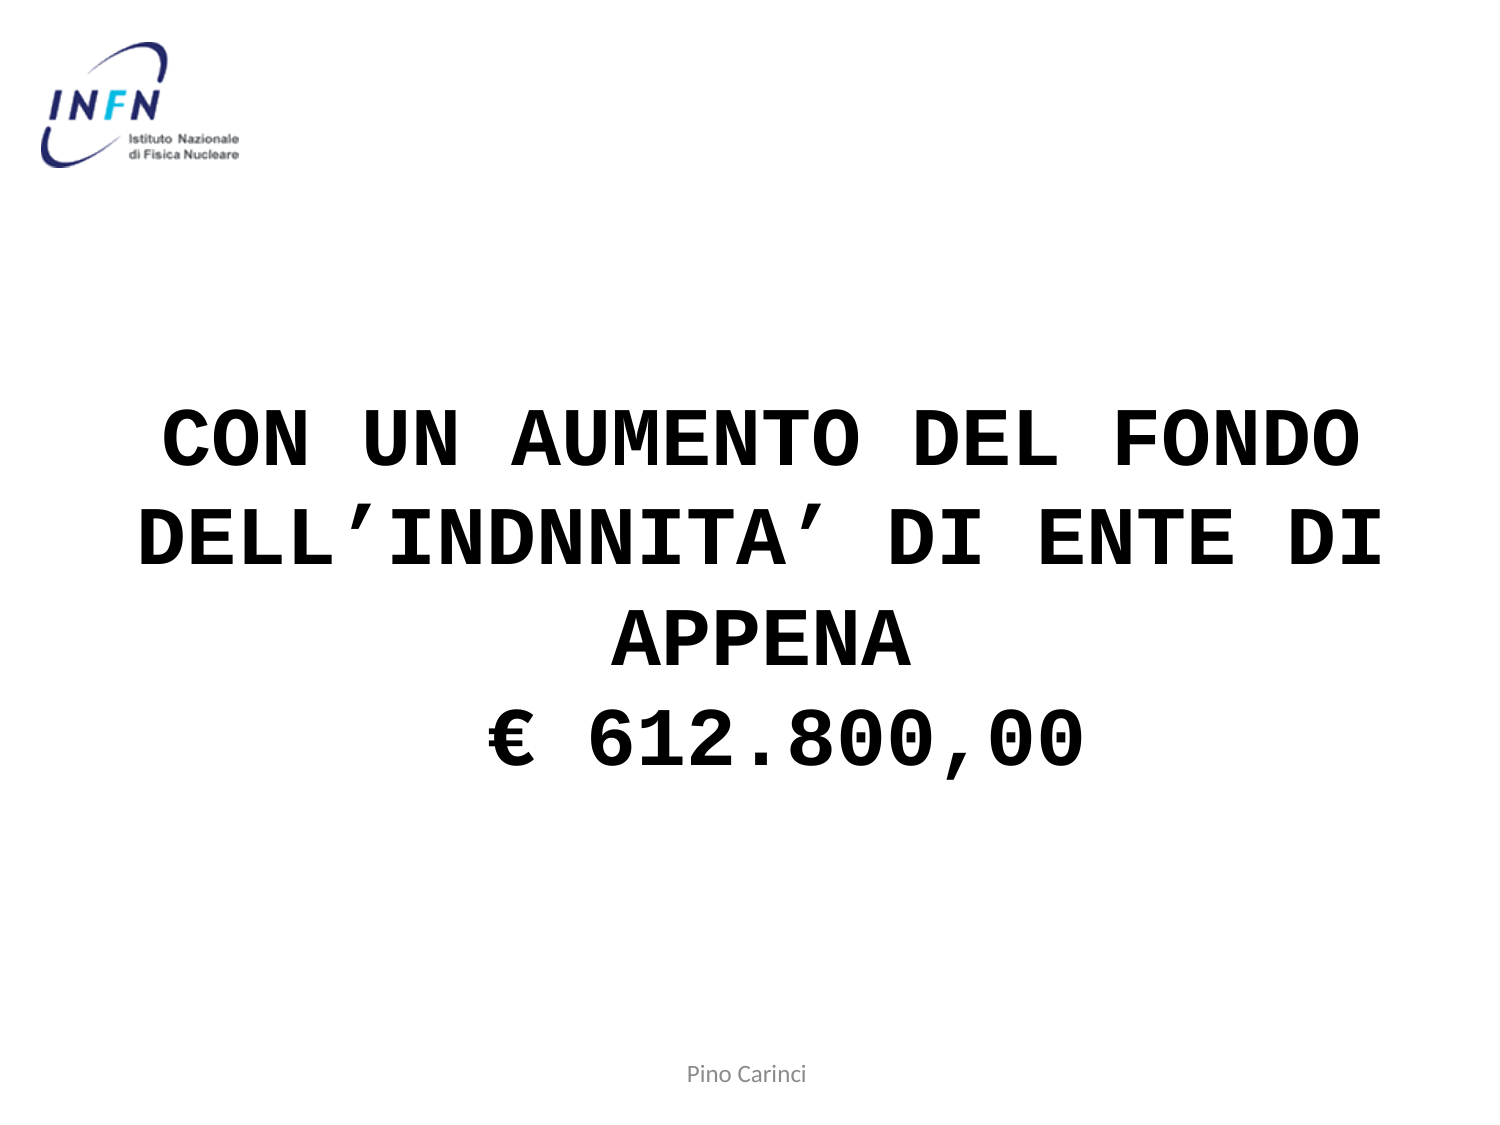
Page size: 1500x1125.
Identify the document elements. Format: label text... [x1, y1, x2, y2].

text_box con un aumento del fondo dell’indnnita’ di ente di appena € 612.800,00 [112, 184, 1412, 1125]
picture [40, 42, 239, 168]
footer Pino Carinci [512, 1042, 988, 1103]
